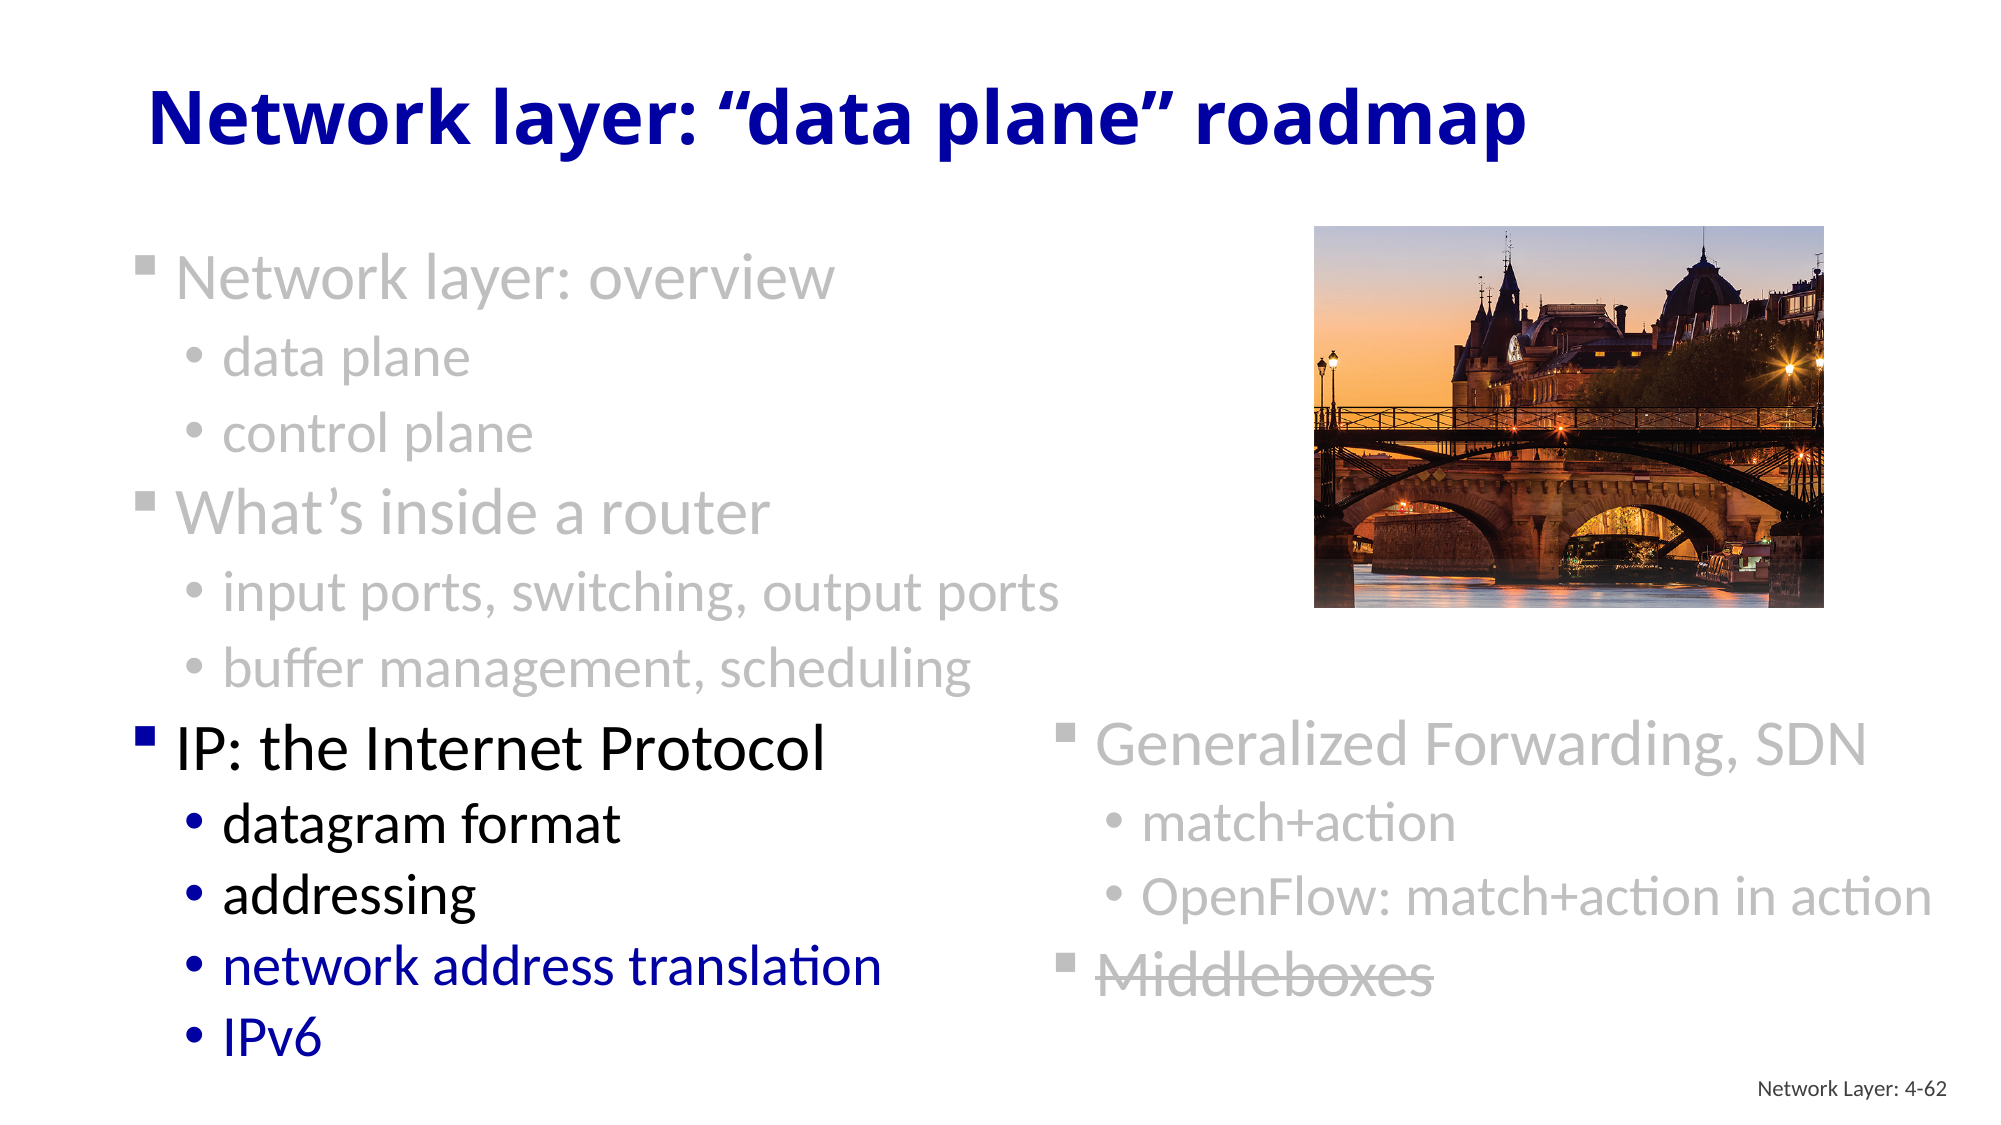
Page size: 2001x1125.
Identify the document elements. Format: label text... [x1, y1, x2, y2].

text_box Generalized Forwarding, SDN match+action OpenFlow: match+action in action Middleboxes [1014, 701, 2000, 1020]
title Network layer: “data plane” roadmap [131, 47, 1856, 195]
picture [1314, 226, 1824, 608]
list Network layer: overview data plane control plane What’s inside a router input ports, switching, output ports buffer management, scheduling IP: the Internet Protocol datagram format addressing network address translation IPv6 [93, 234, 1180, 1087]
slide_number Network Layer: 4-62 [1512, 1056, 1963, 1117]
